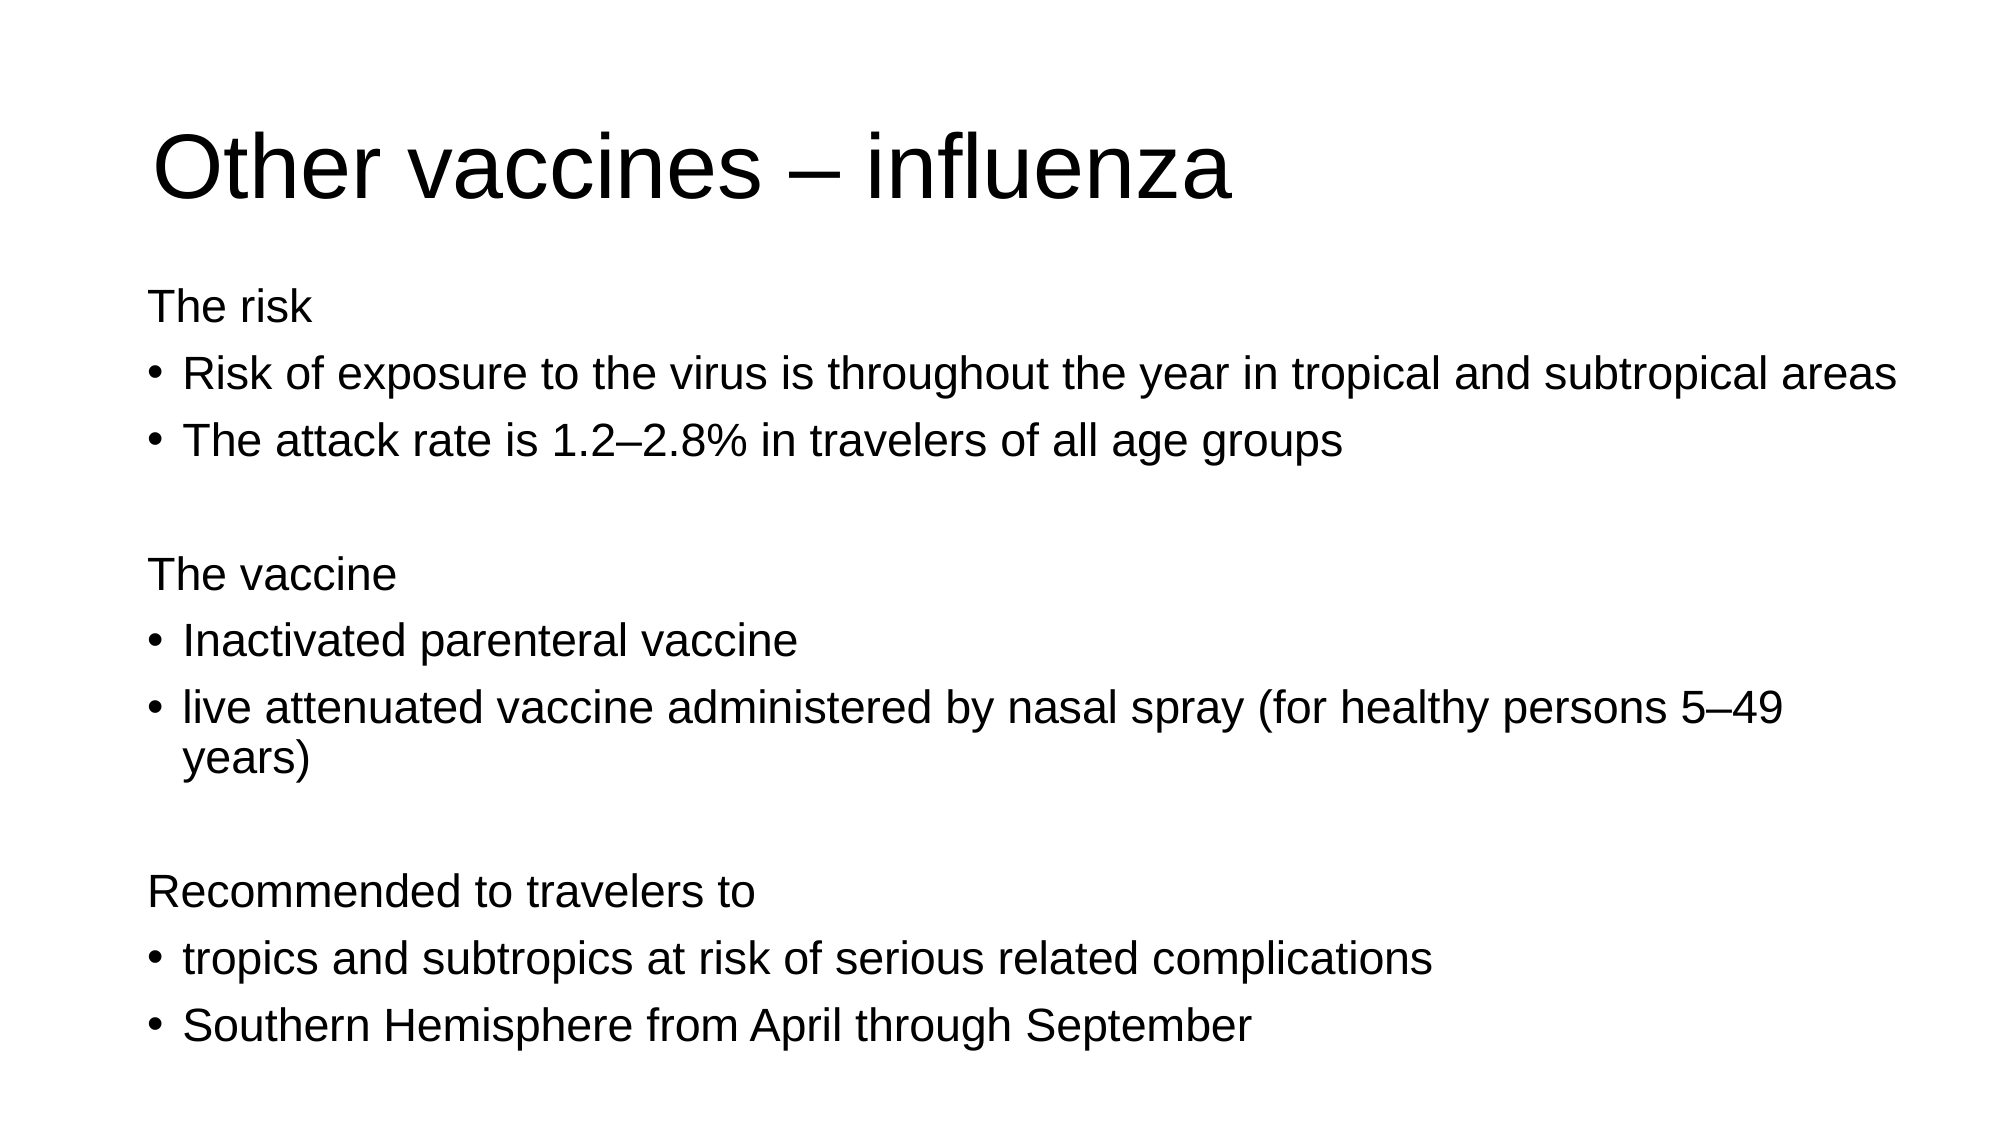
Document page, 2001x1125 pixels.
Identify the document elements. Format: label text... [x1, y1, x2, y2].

title Other vaccines – influenza [137, 59, 1863, 275]
list The risk Risk of exposure to the virus is throughout the year in tropical and subtropical areas The attack rate is 1.2–2.8% in travelers of all age groups The vaccine Inactivated parenteral vaccine live attenuated vaccine administered by nasal spray (for healthy persons 5–49 years) Recommended to travelers to tropics and subtropics at risk of serious related complications Southern Hemisphere from April through September [132, 275, 1933, 1063]
